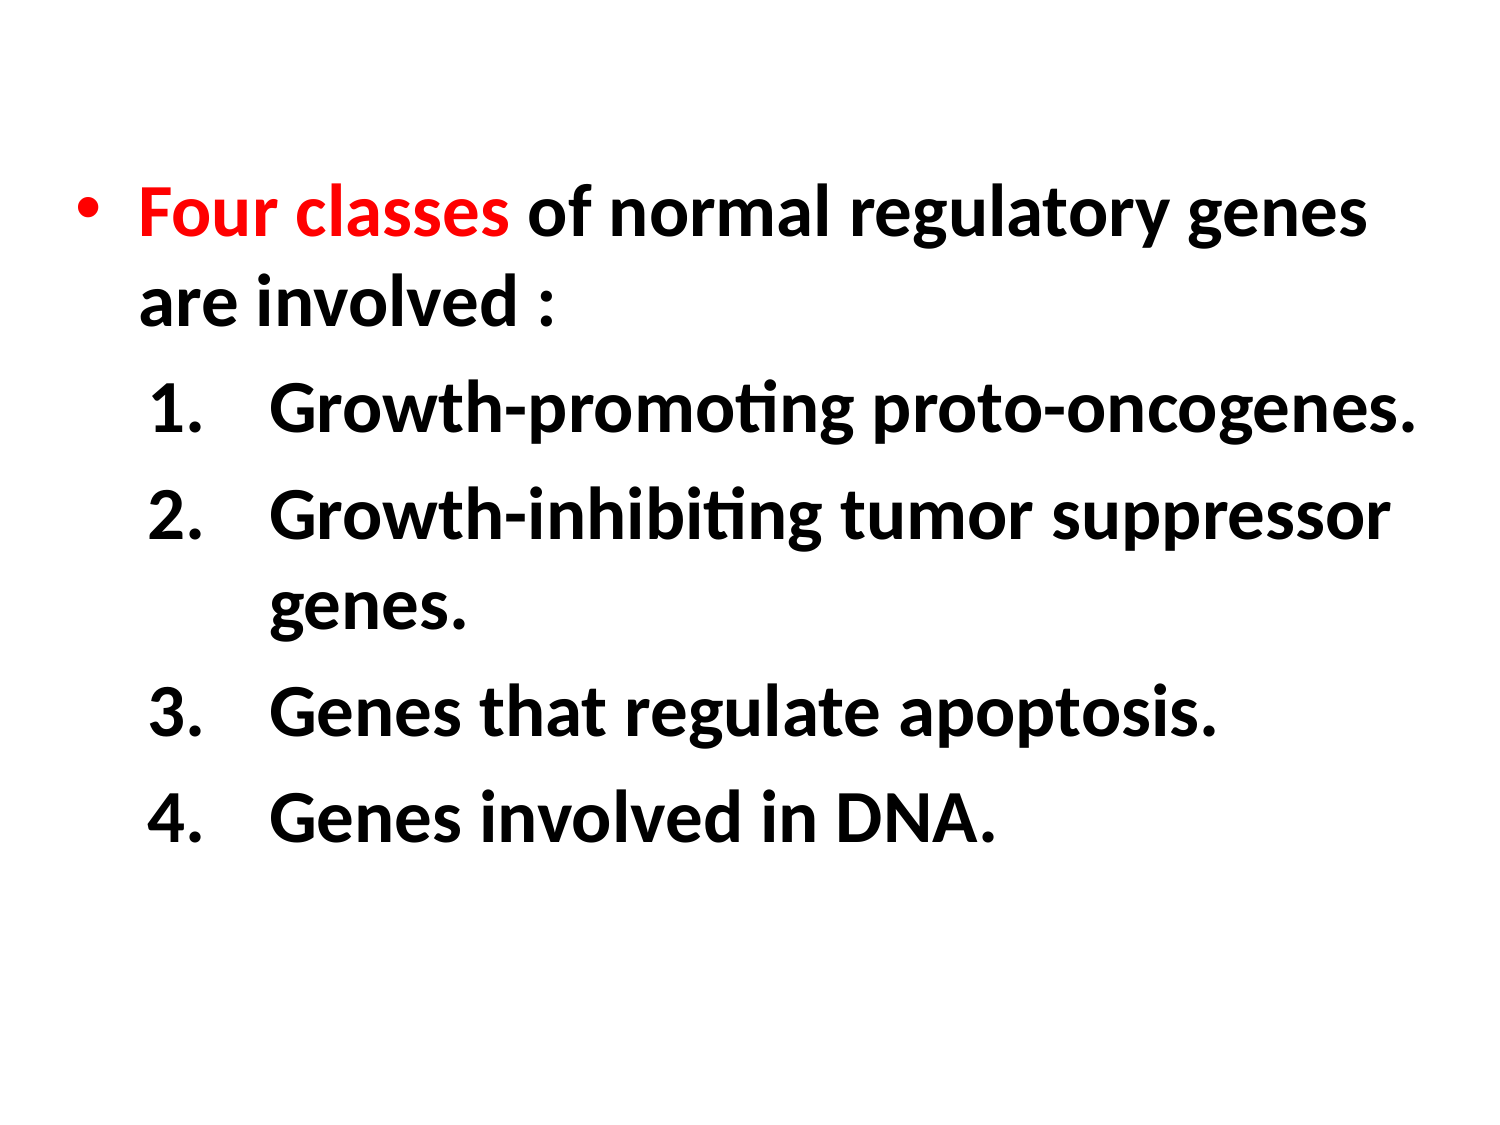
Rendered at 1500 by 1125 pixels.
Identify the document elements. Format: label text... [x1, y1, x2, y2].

list Four classes of normal regulatory genes are involved : Growth-promoting proto-oncogenes. Growth-inhibiting tumor suppressor genes. Genes that regulate apoptosis. Genes involved in DNA. [75, 161, 1425, 1042]
